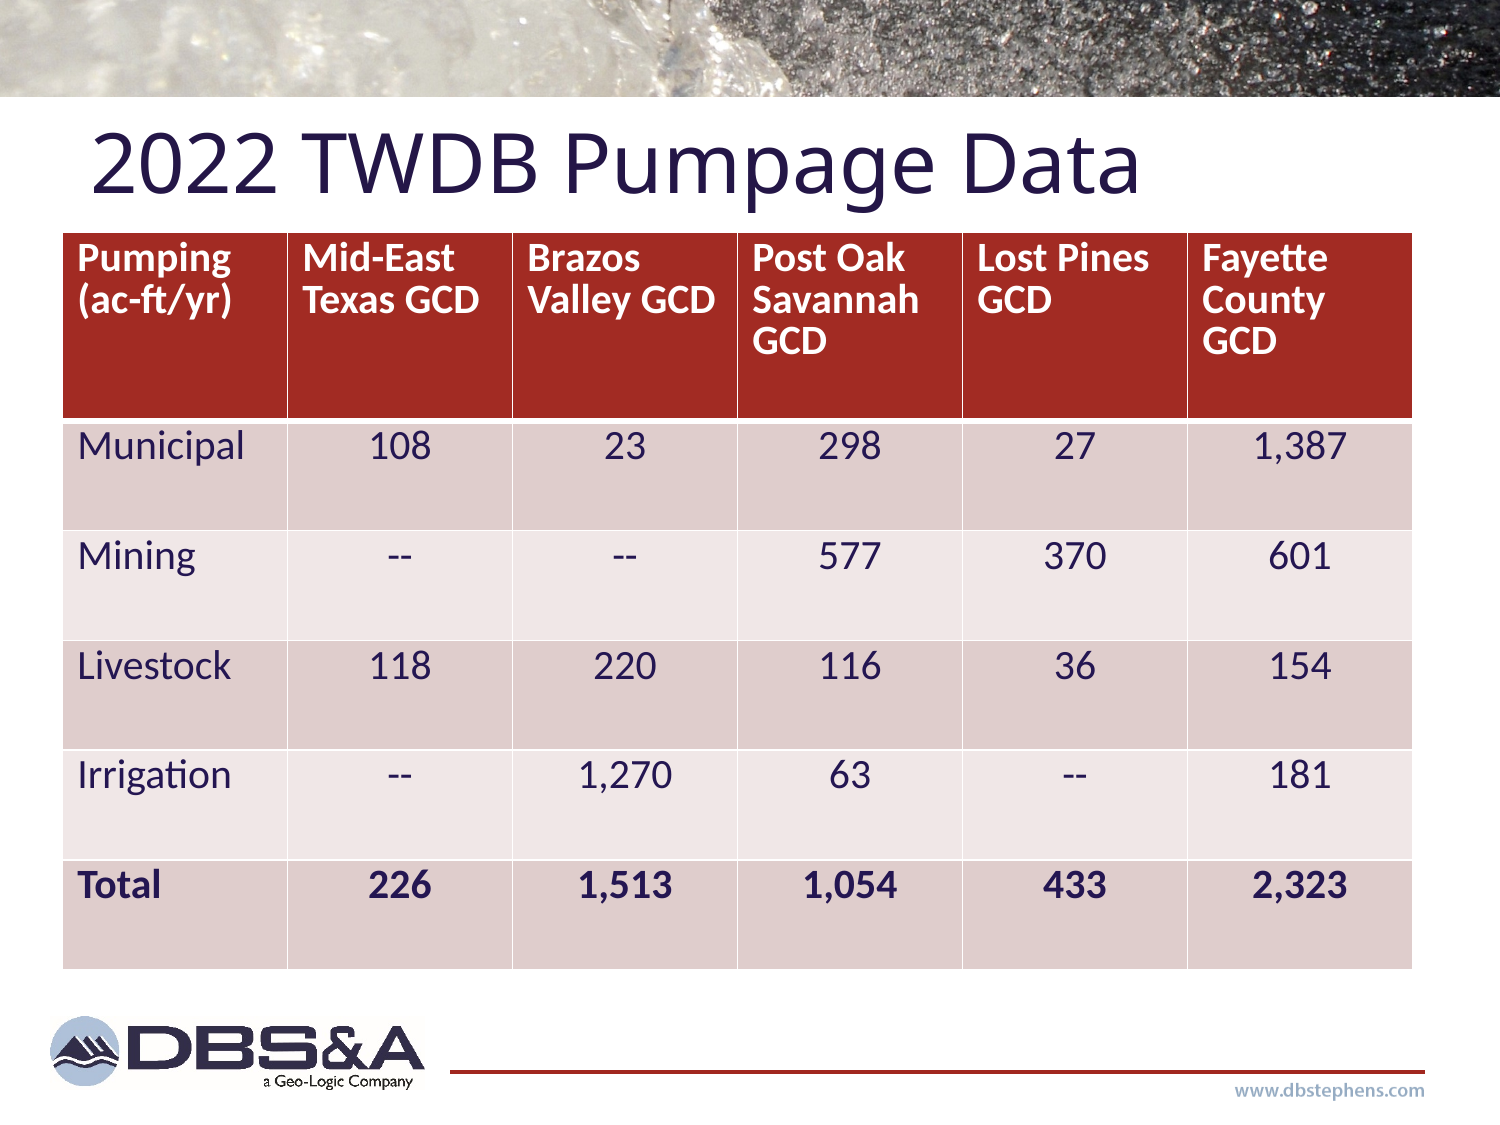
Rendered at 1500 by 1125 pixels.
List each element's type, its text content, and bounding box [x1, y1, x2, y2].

table_cell 1,513 [513, 861, 737, 969]
table_cell 118 [288, 641, 512, 749]
table_cell Livestock [63, 641, 287, 749]
table_header Mid-East Texas GCD [288, 233, 512, 418]
table_cell 108 [288, 424, 512, 530]
table_header Lost Pines GCD [963, 233, 1187, 418]
table_cell Irrigation [63, 751, 287, 859]
table_cell 154 [1188, 641, 1412, 749]
table_cell 1,387 [1188, 424, 1412, 530]
table_header Pumping (ac-ft/yr) [63, 233, 287, 418]
table_cell 601 [1188, 531, 1412, 640]
table_cell Mining [63, 531, 287, 640]
table_cell 116 [738, 641, 962, 749]
table_cell 1,054 [738, 861, 962, 969]
table_cell 220 [513, 641, 737, 749]
table_cell 577 [738, 531, 962, 640]
picture [50, 1016, 425, 1090]
title 2022 TWDB Pumpage Data [75, 87, 1425, 233]
table_header Brazos Valley GCD [513, 233, 737, 418]
picture [0, 0, 1500, 97]
table_cell 1,270 [513, 751, 737, 859]
table_cell 181 [1188, 751, 1412, 859]
table_header Fayette County GCD [1188, 233, 1412, 418]
table_cell 226 [288, 861, 512, 969]
table_cell -- [513, 531, 737, 640]
table_cell -- [288, 531, 512, 640]
table_header Post Oak Savannah GCD [738, 233, 962, 418]
table_cell 2,323 [1188, 861, 1412, 969]
table_cell 298 [738, 424, 962, 530]
picture [1222, 1080, 1425, 1107]
table_cell -- [963, 751, 1187, 859]
table_cell 63 [738, 751, 962, 859]
table_cell 36 [963, 641, 1187, 749]
table_cell 433 [963, 861, 1187, 969]
table_cell Municipal [63, 424, 287, 530]
table_cell 370 [963, 531, 1187, 640]
table_cell -- [288, 751, 512, 859]
table_cell 23 [513, 424, 737, 530]
table_cell Total [63, 861, 287, 969]
table_cell 27 [963, 424, 1187, 530]
